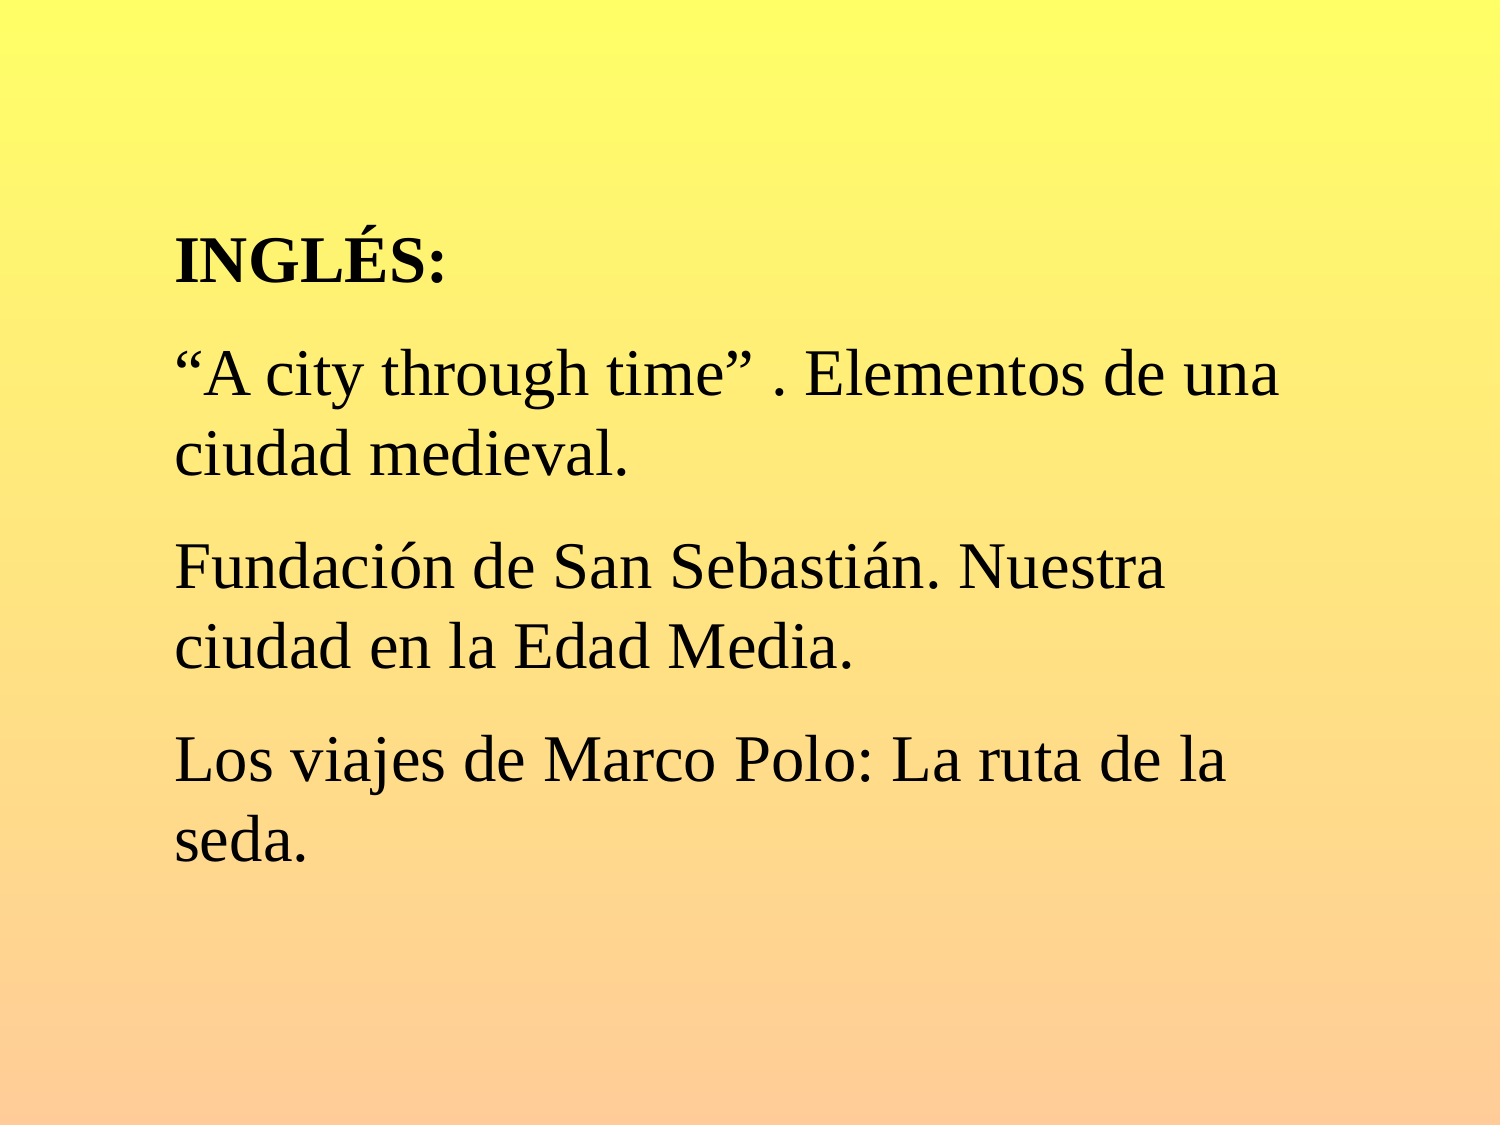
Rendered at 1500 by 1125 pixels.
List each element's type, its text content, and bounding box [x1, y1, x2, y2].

text_box INGLÉS: “A city through time” . Elementos de una ciudad medieval. Fundación de San Sebastián. Nuestra ciudad en la Edad Media. Los viajes de Marco Polo: La ruta de la seda. [159, 207, 1353, 883]
